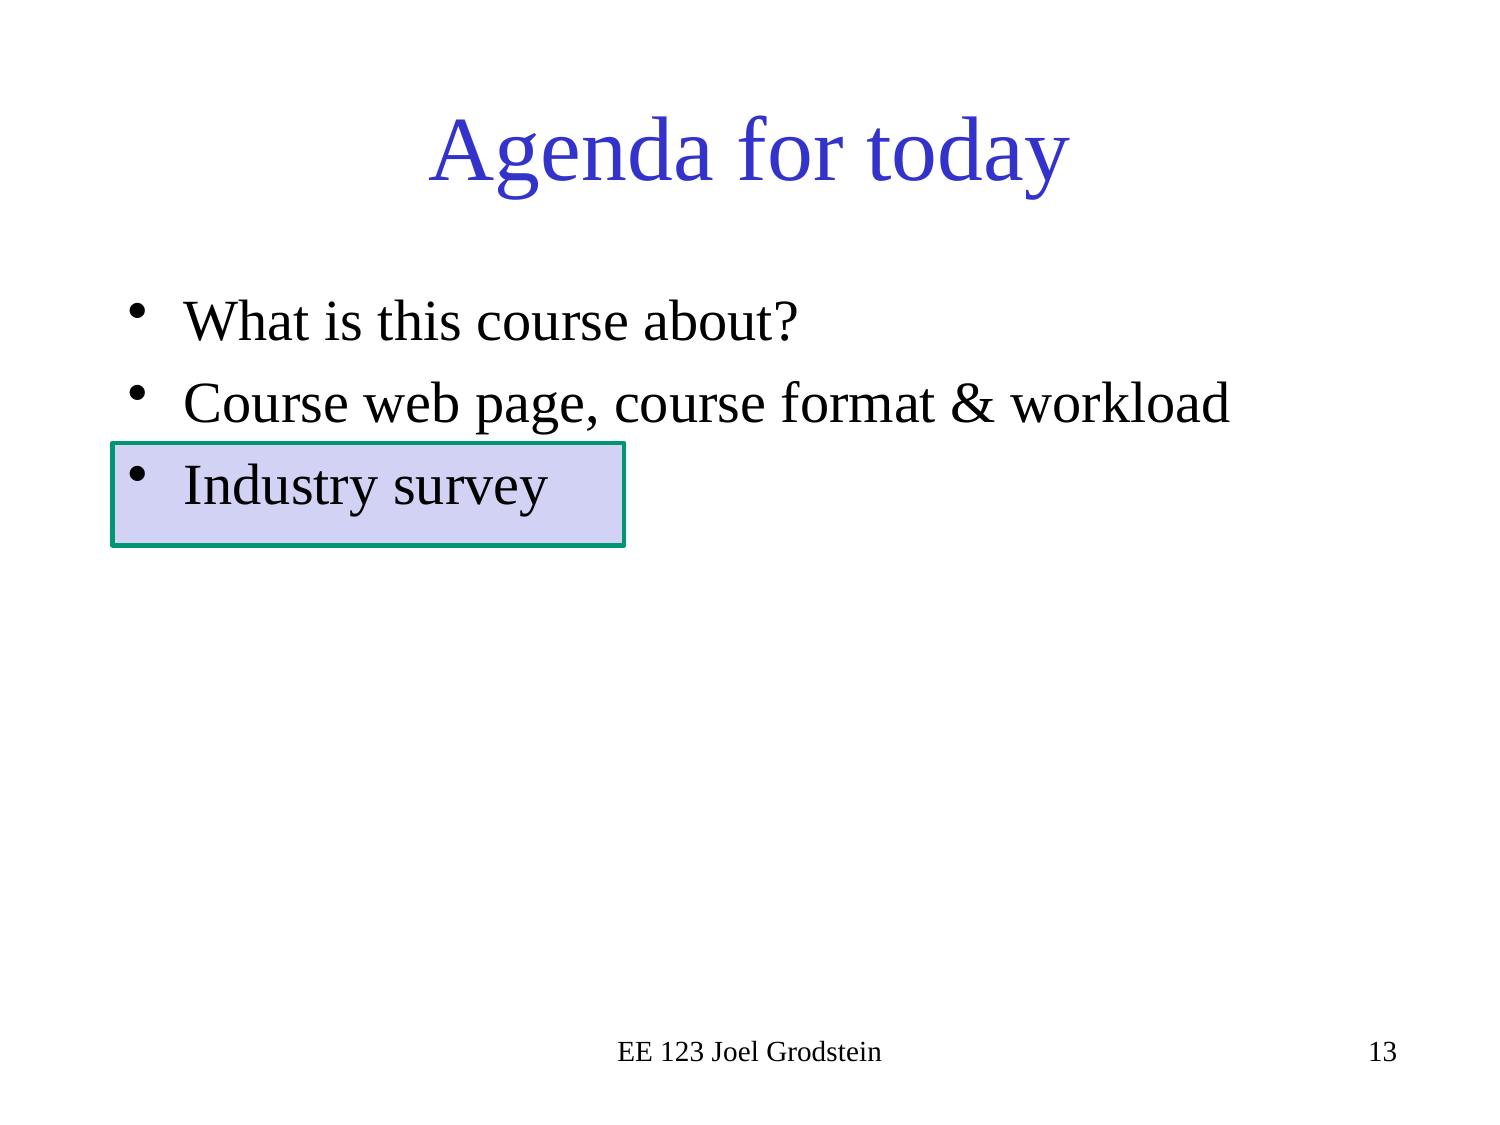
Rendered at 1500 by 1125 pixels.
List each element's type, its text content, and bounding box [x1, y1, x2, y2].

title Agenda for today [112, 50, 1388, 238]
list What is this course about? Course web page, course format & workload Industry survey [112, 275, 1388, 1000]
footer EE 123 Joel Grodstein [512, 1024, 988, 1101]
